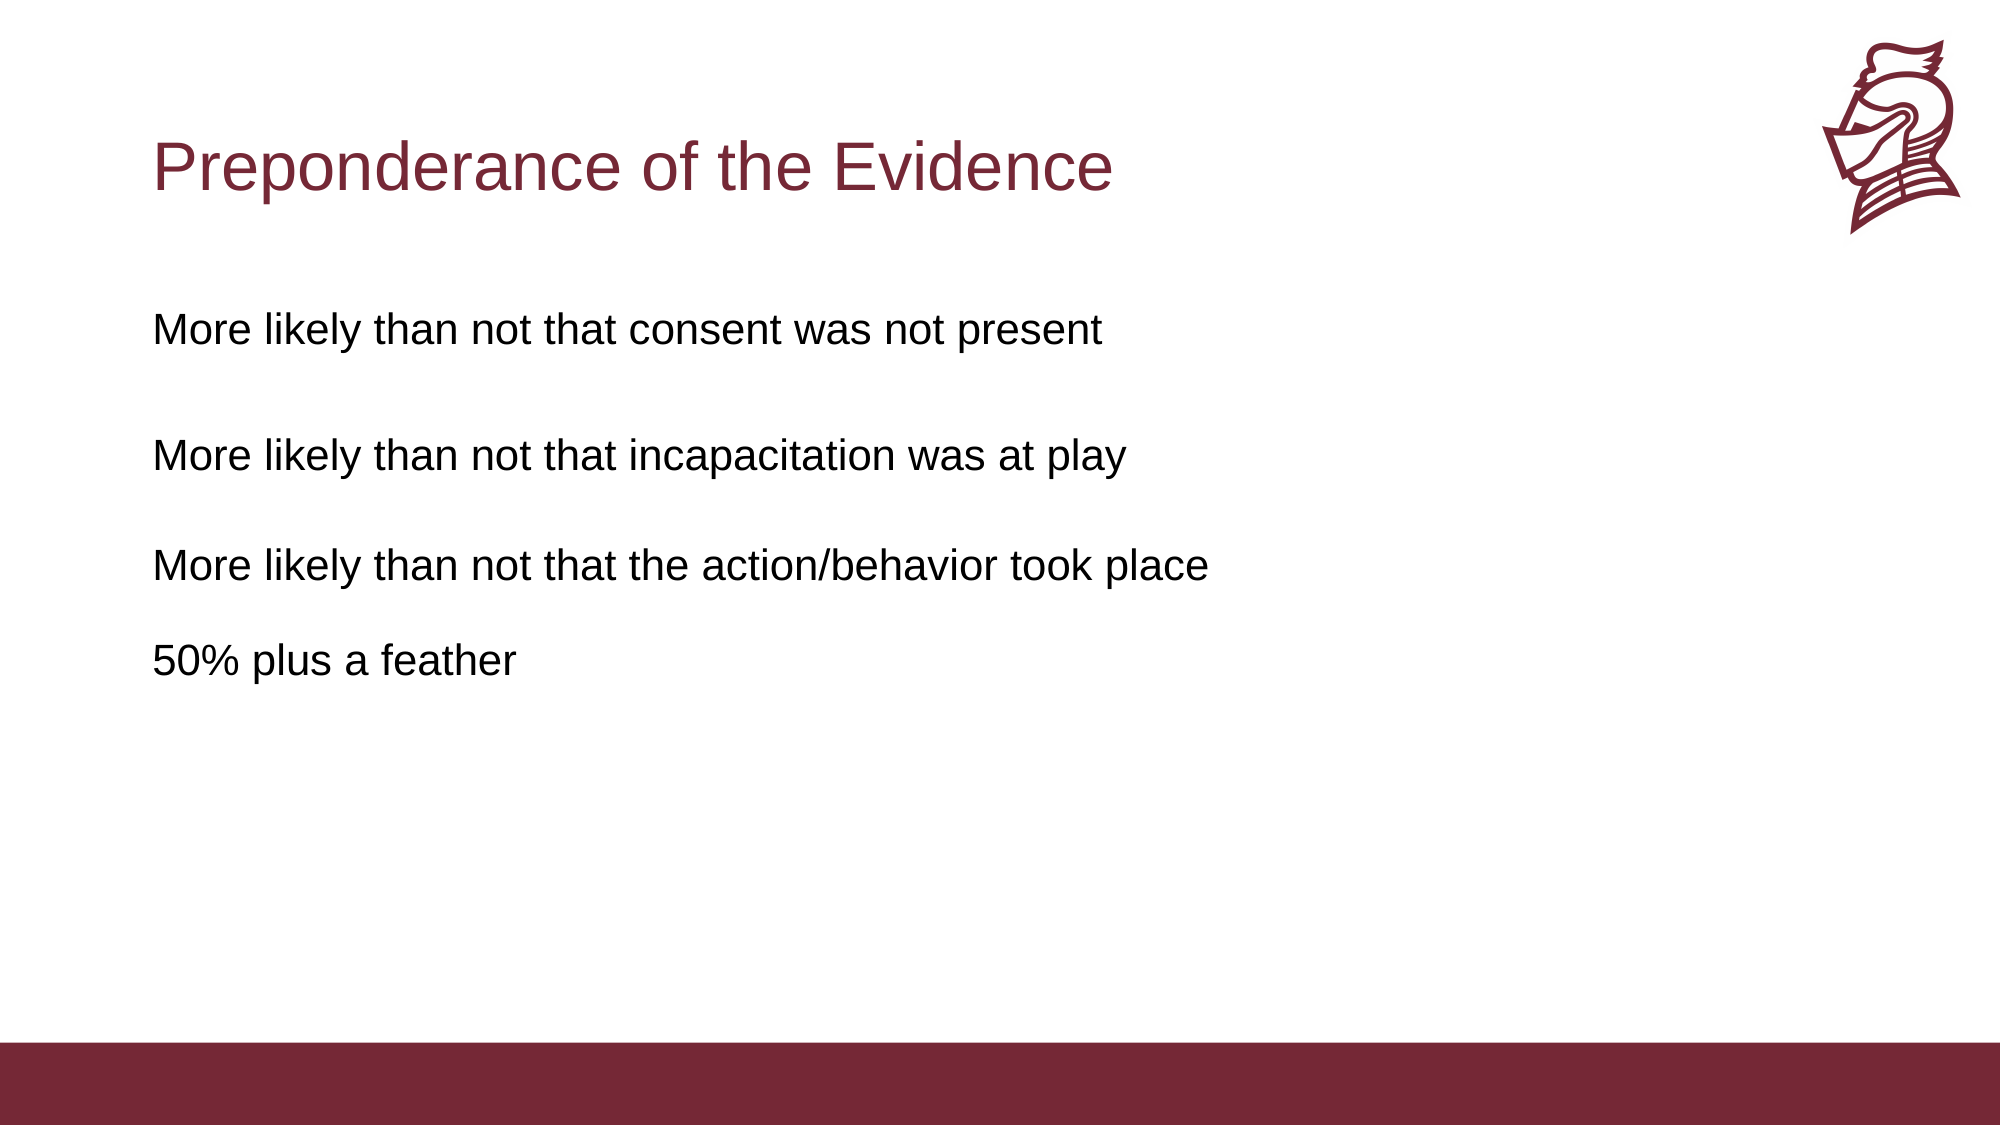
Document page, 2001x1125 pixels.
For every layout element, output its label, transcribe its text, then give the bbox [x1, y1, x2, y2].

title Preponderance of the Evidence [137, 59, 1863, 278]
picture [1813, 30, 1972, 248]
list More likely than not that consent was not present More likely than not that incapacitation was at play More likely than not that the action/behavior took place 50% plus a feather [137, 299, 1863, 1014]
